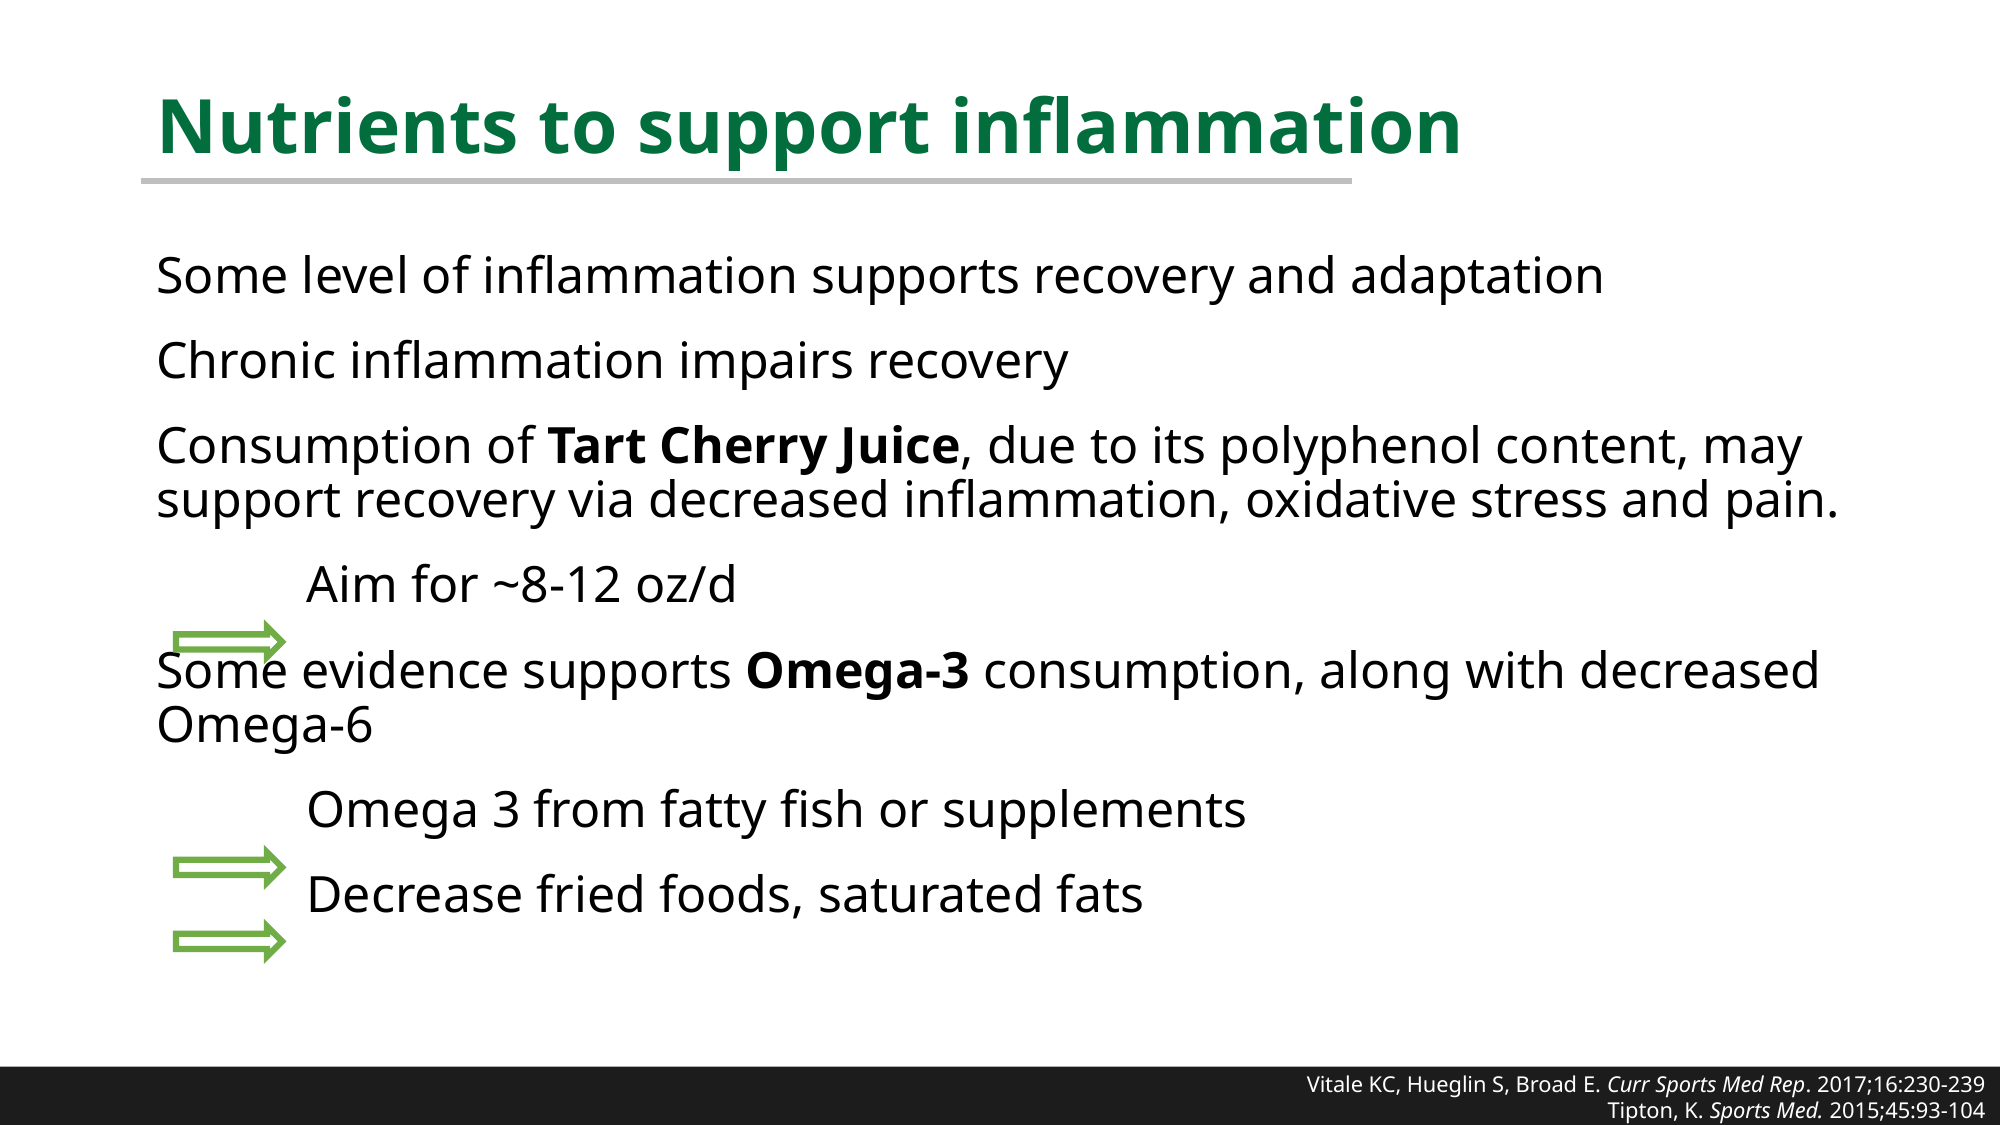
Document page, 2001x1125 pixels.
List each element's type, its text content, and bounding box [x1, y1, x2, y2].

title Nutrients to support inflammation [141, 88, 1863, 228]
text_box Vitale KC, Hueglin S, Broad E. Curr Sports Med Rep. 2017;16:230-239 Tipton, K. Sports Med. 2015;45:93-104 [1162, 1063, 2000, 1125]
text_box [175, 624, 284, 660]
list Some level of inflammation supports recovery and adaptation Chronic inflammation impairs recovery Consumption of Tart Cherry Juice, due to its polyphenol content, may support recovery via decreased inflammation, oxidative stress and pain. Aim for ~8-12 oz/d Some evidence supports Omega-3 consumption, along with decreased Omega-6 Omega 3 from fatty fish or supplements Decrease fried foods, saturated fats [141, 242, 1866, 989]
text_box [175, 923, 284, 960]
text_box [175, 849, 284, 885]
